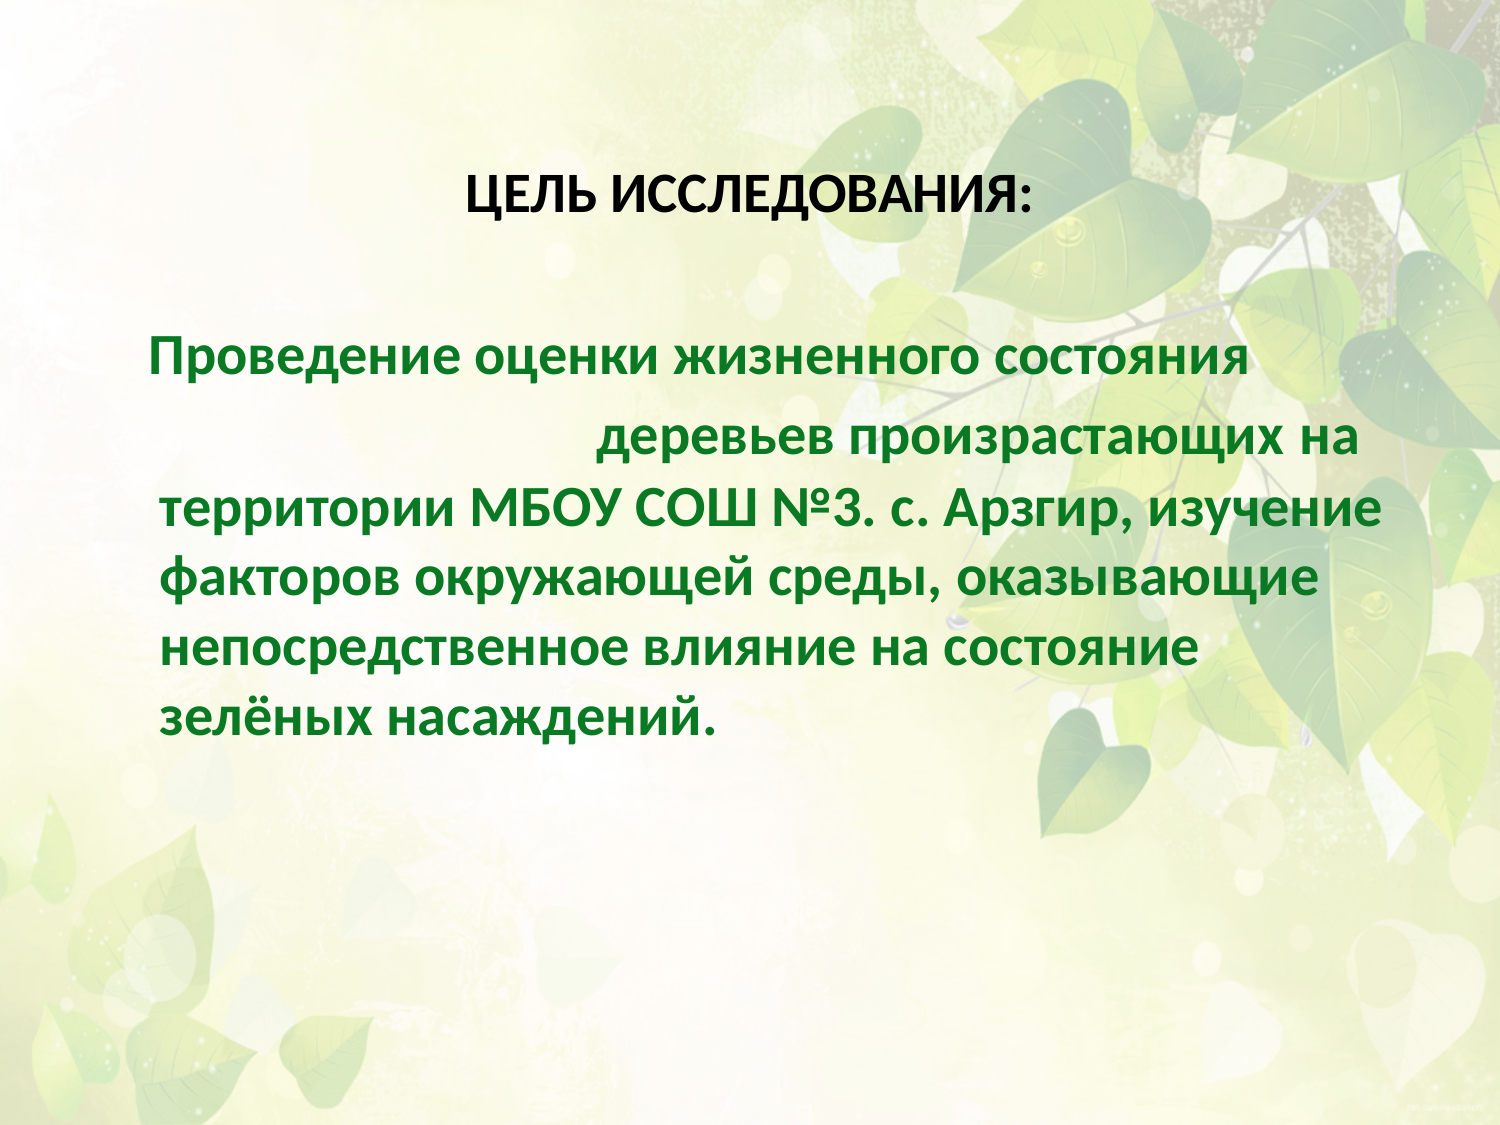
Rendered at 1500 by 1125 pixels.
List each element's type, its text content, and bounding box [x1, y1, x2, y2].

title Цель исследования: [75, 45, 1425, 233]
list Проведение оценки жизненного состояния деревьев произрастающих на территории МБОУ СОШ №3. с. Арзгир, изучение факторов окружающей среды, оказывающие непосредственное влияние на состояние зелёных насаждений. [88, 113, 1437, 770]
